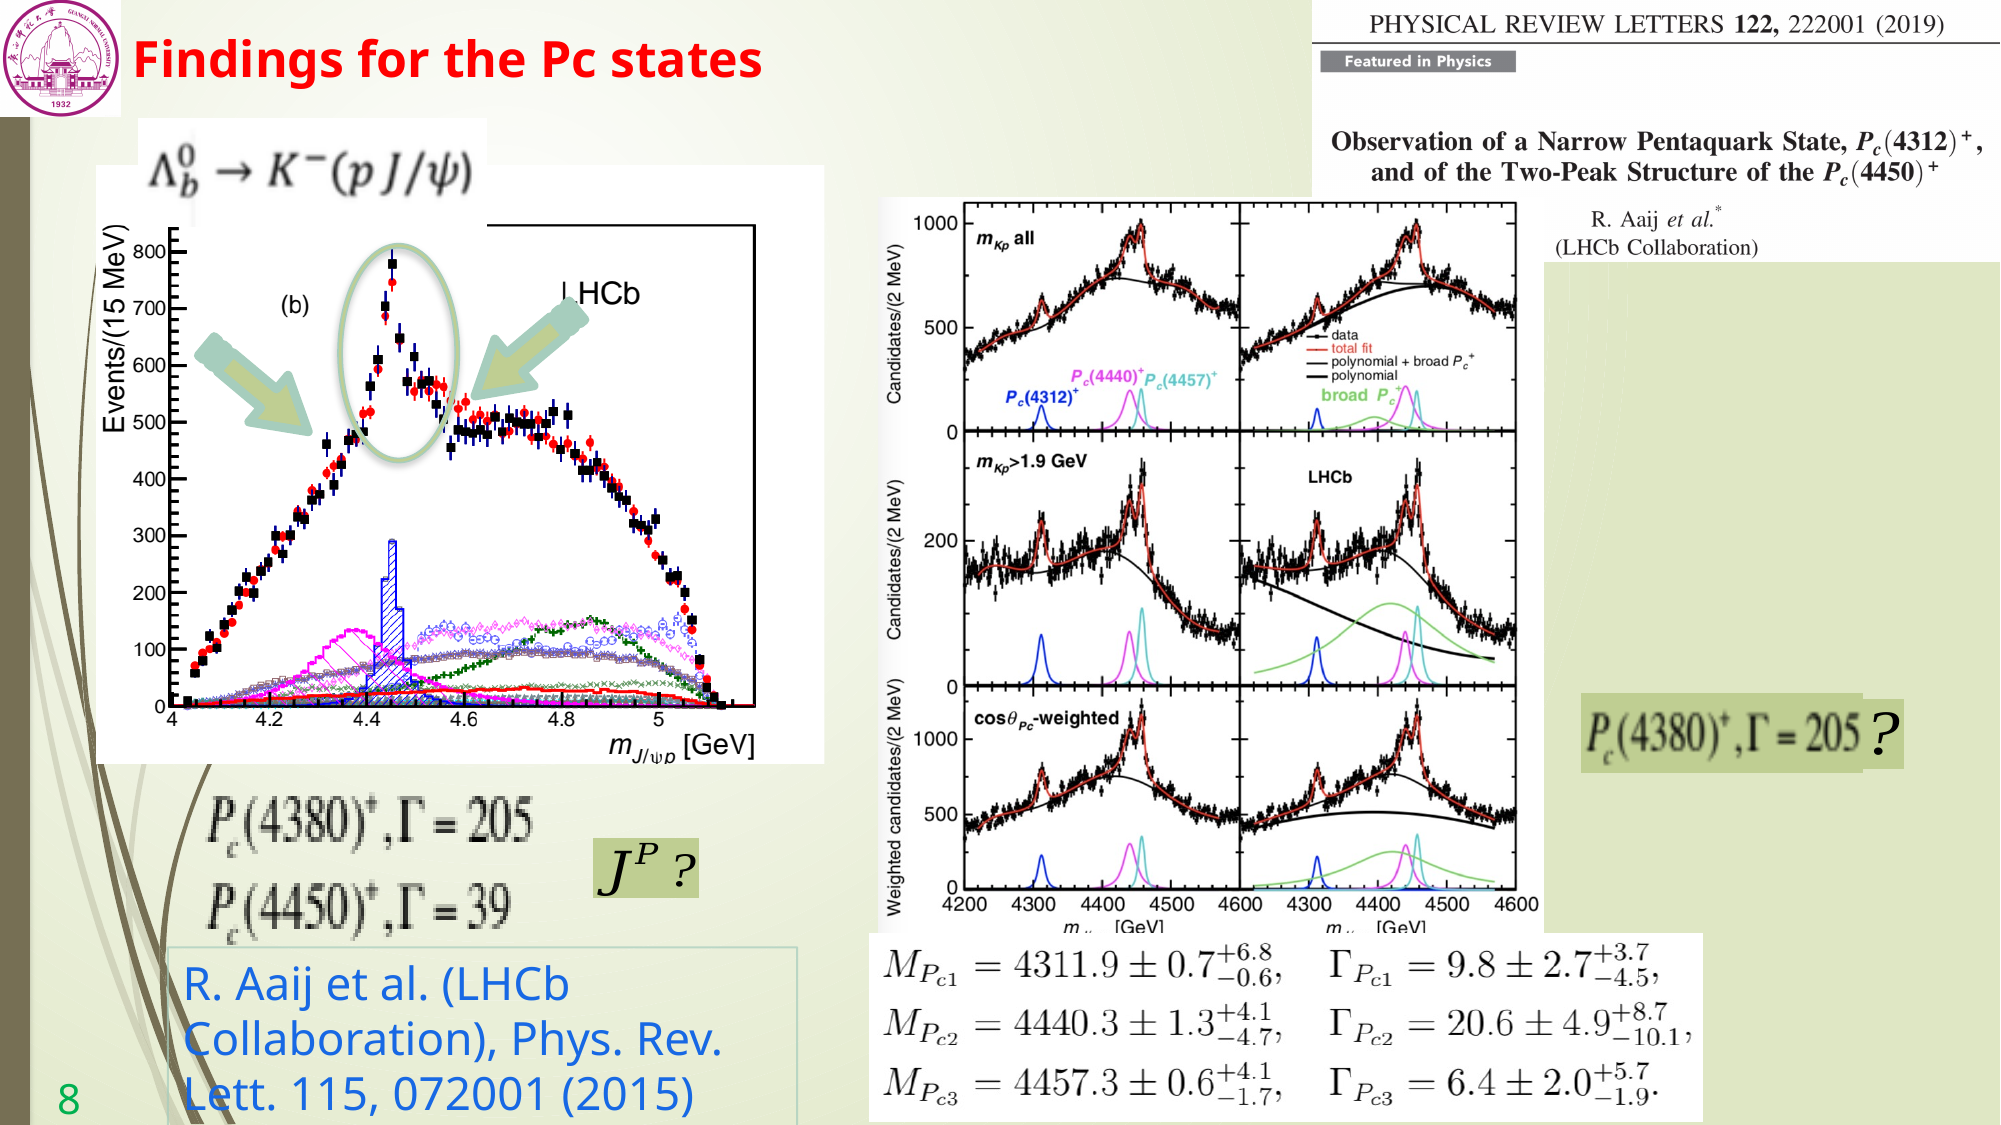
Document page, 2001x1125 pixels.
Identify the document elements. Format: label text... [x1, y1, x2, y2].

text_box Findings for the Pc states [117, 20, 779, 96]
picture [95, 118, 825, 765]
text_box R. Aaij et al. (LHCb Collaboration), Phys. Rev. Lett. 115, 072001 (2015) [167, 947, 798, 1125]
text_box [200, 875, 515, 954]
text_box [200, 772, 537, 868]
slide_number 7 [0, 1071, 96, 1125]
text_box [1580, 693, 1905, 773]
picture [868, 0, 2000, 1122]
picture [0, 0, 121, 117]
